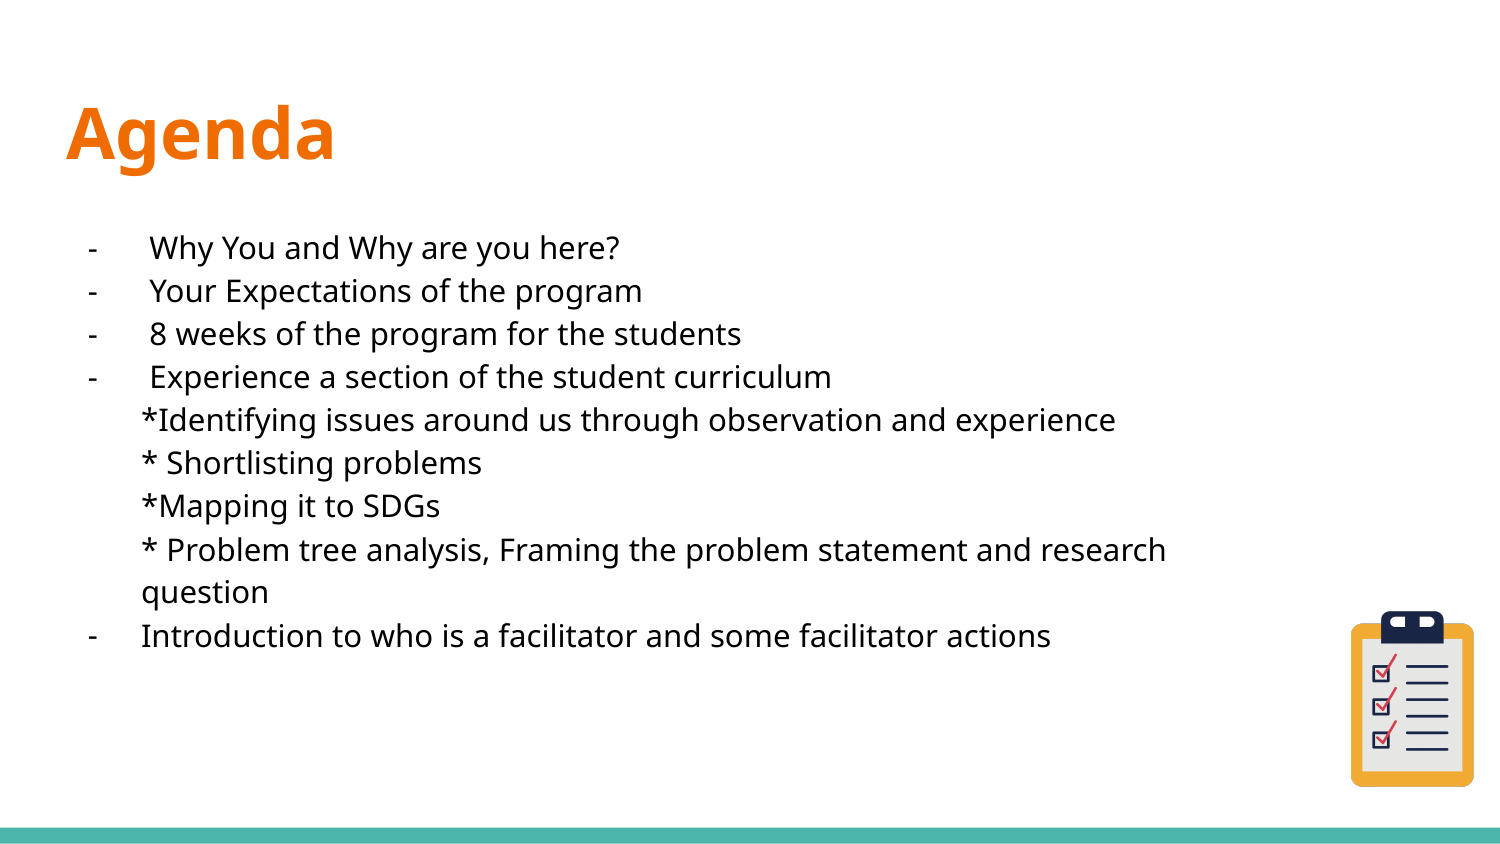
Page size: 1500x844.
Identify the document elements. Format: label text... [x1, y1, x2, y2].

list Why You and Why are you here? Your Expectations of the program 8 weeks of the program for the students Experience a section of the student curriculum *Identifying issues around us through observation and experience * Shortlisting problems *Mapping it to SDGs * Problem tree analysis, Framing the problem statement and research question Introduction to who is a facilitator and some facilitator actions [51, 207, 1301, 750]
picture [1300, 541, 1500, 844]
title Agenda [51, 72, 1449, 189]
